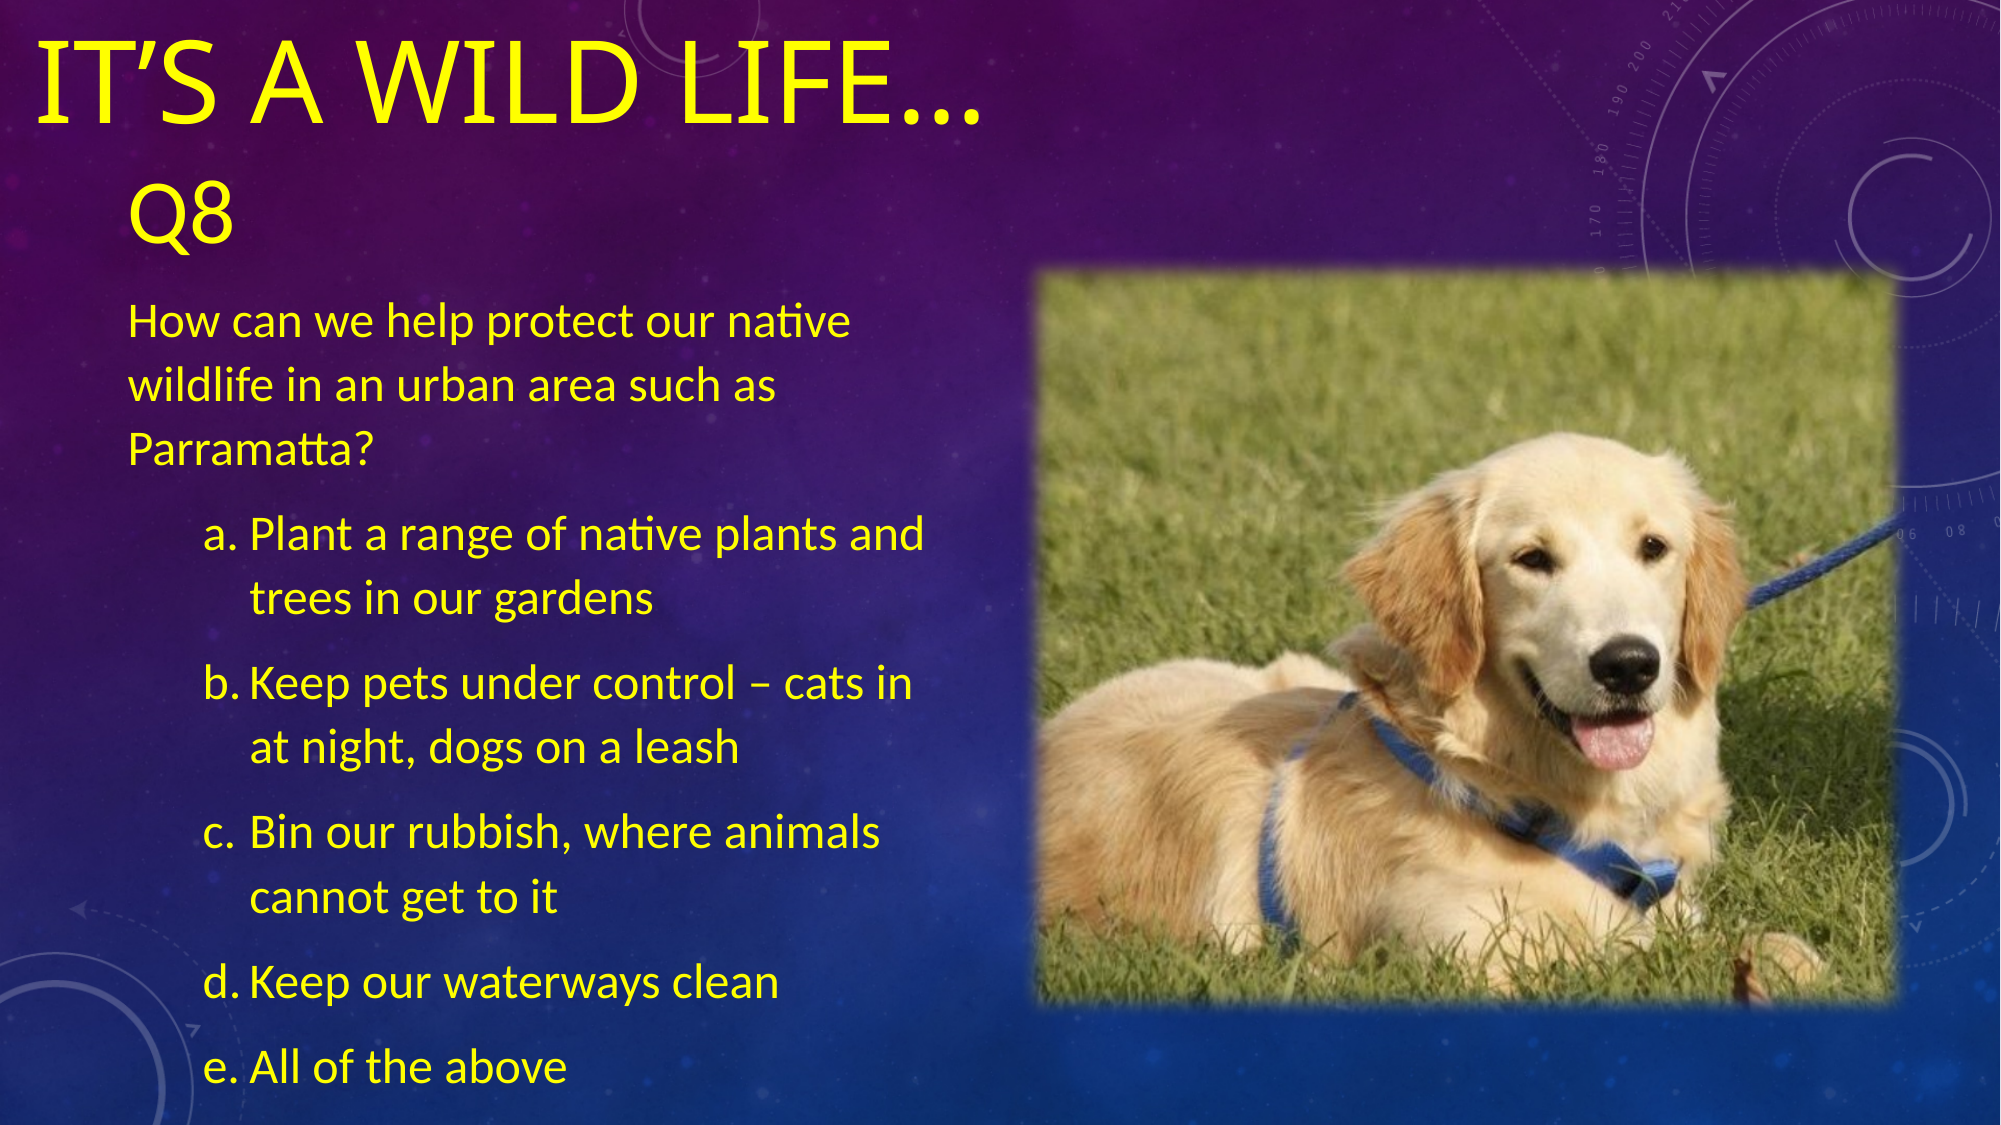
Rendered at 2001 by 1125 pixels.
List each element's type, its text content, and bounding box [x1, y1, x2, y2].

title It’s a wild life… [19, 0, 1071, 239]
list Q8 How can we help protect our native wildlife in an urban area such as Parramatta? Plant a range of native plants and trees in our gardens Keep pets under control – cats in at night, dogs on a leash Bin our rubbish, where animals cannot get to it Keep our waterways clean All of the above [112, 332, 969, 914]
picture [0, 0, 2001, 1125]
